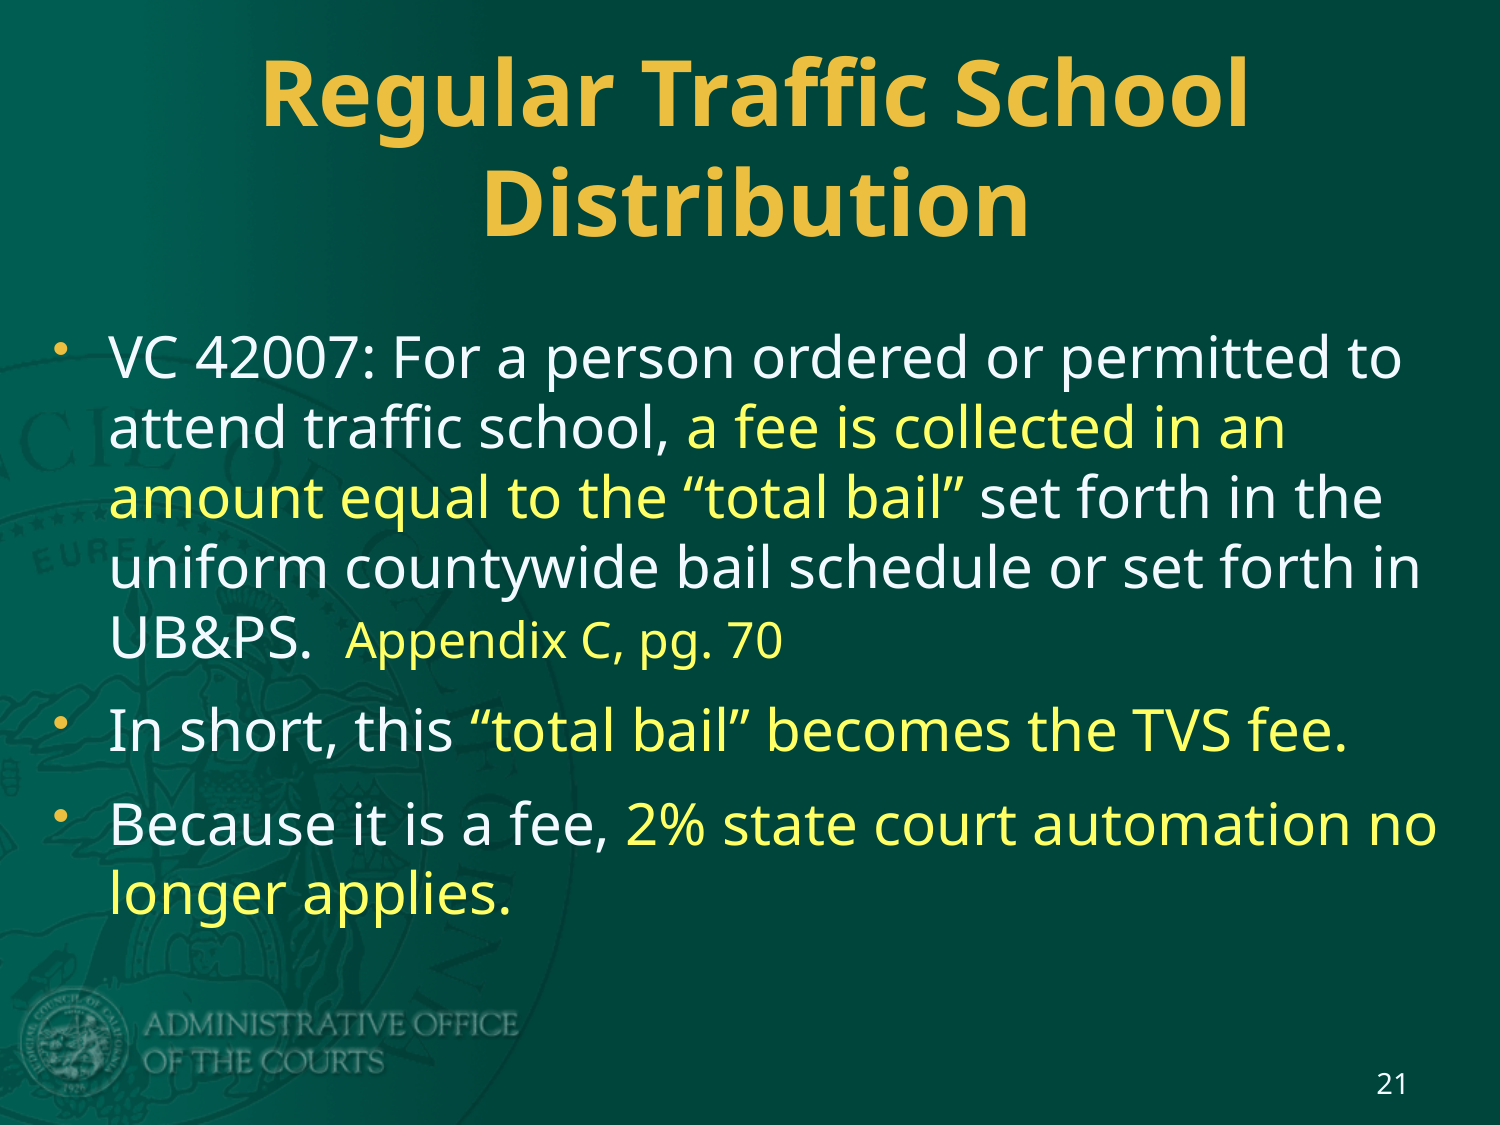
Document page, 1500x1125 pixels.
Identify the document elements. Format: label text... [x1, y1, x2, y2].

picture [0, 0, 1500, 1125]
slide_number 21 [1112, 1037, 1426, 1113]
title Regular Traffic School Distribution [37, 62, 1476, 263]
list VC 42007: For a person ordered or permitted to attend traffic school, a fee is collected in an amount equal to the “total bail” set forth in the uniform countywide bail schedule or set forth in UB&PS. Appendix C, pg. 70 In short, this “total bail” becomes the TVS fee. Because it is a fee, 2% state court automation no longer applies. [37, 312, 1470, 1007]
